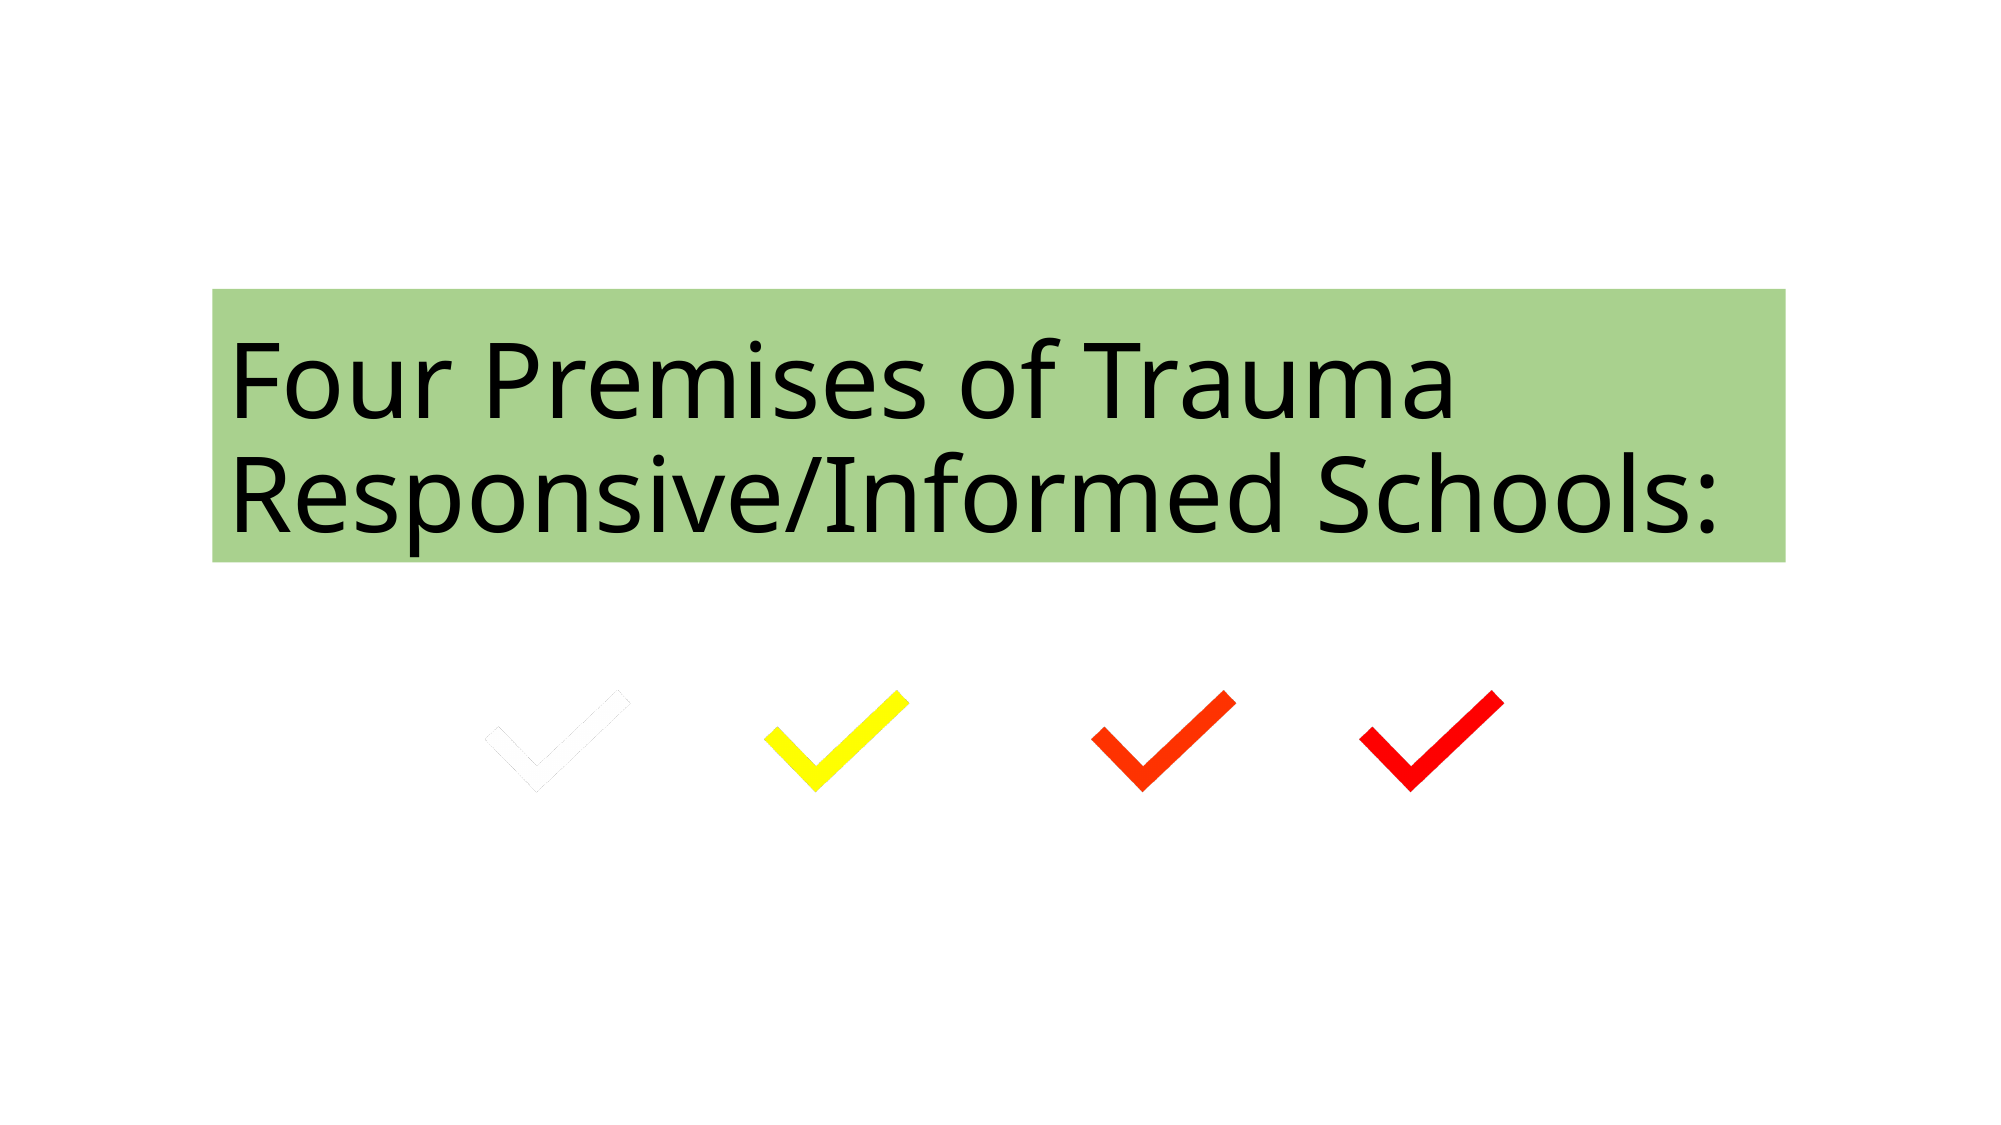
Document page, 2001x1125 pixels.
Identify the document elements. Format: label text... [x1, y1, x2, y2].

picture [761, 665, 912, 816]
picture [1355, 665, 1507, 816]
picture [482, 665, 633, 816]
picture [1088, 665, 1239, 816]
title Four Premises of Trauma Responsive/Informed Schools: [212, 288, 1786, 563]
